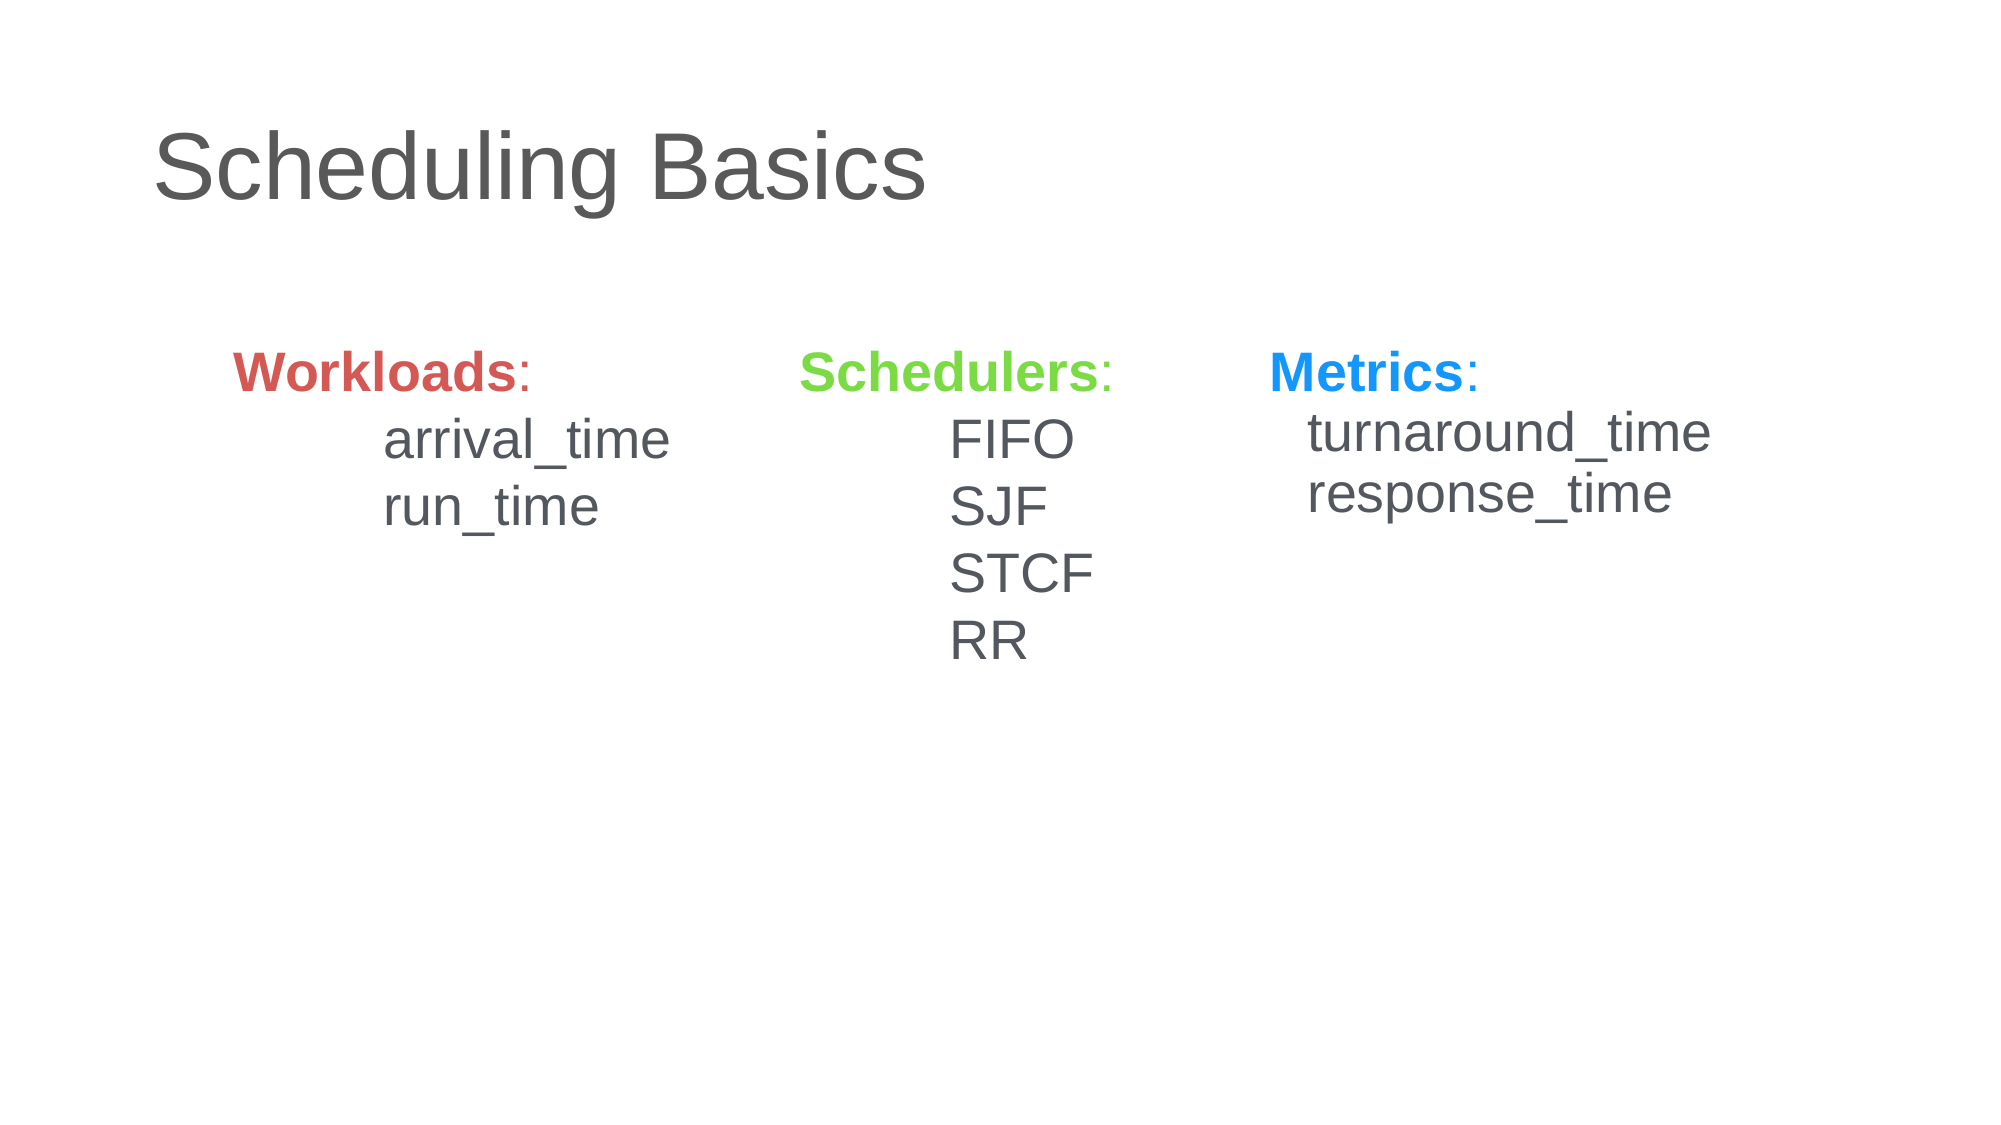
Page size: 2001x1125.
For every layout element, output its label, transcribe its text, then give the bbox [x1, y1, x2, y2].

list Metrics: turnaround_time response_time [1255, 336, 1750, 644]
text_box Schedulers: FIFO SJF STCF RR [799, 336, 1156, 754]
title Scheduling Basics [137, 59, 1863, 278]
text_box Workloads: arrival_time run_time [233, 336, 709, 754]
